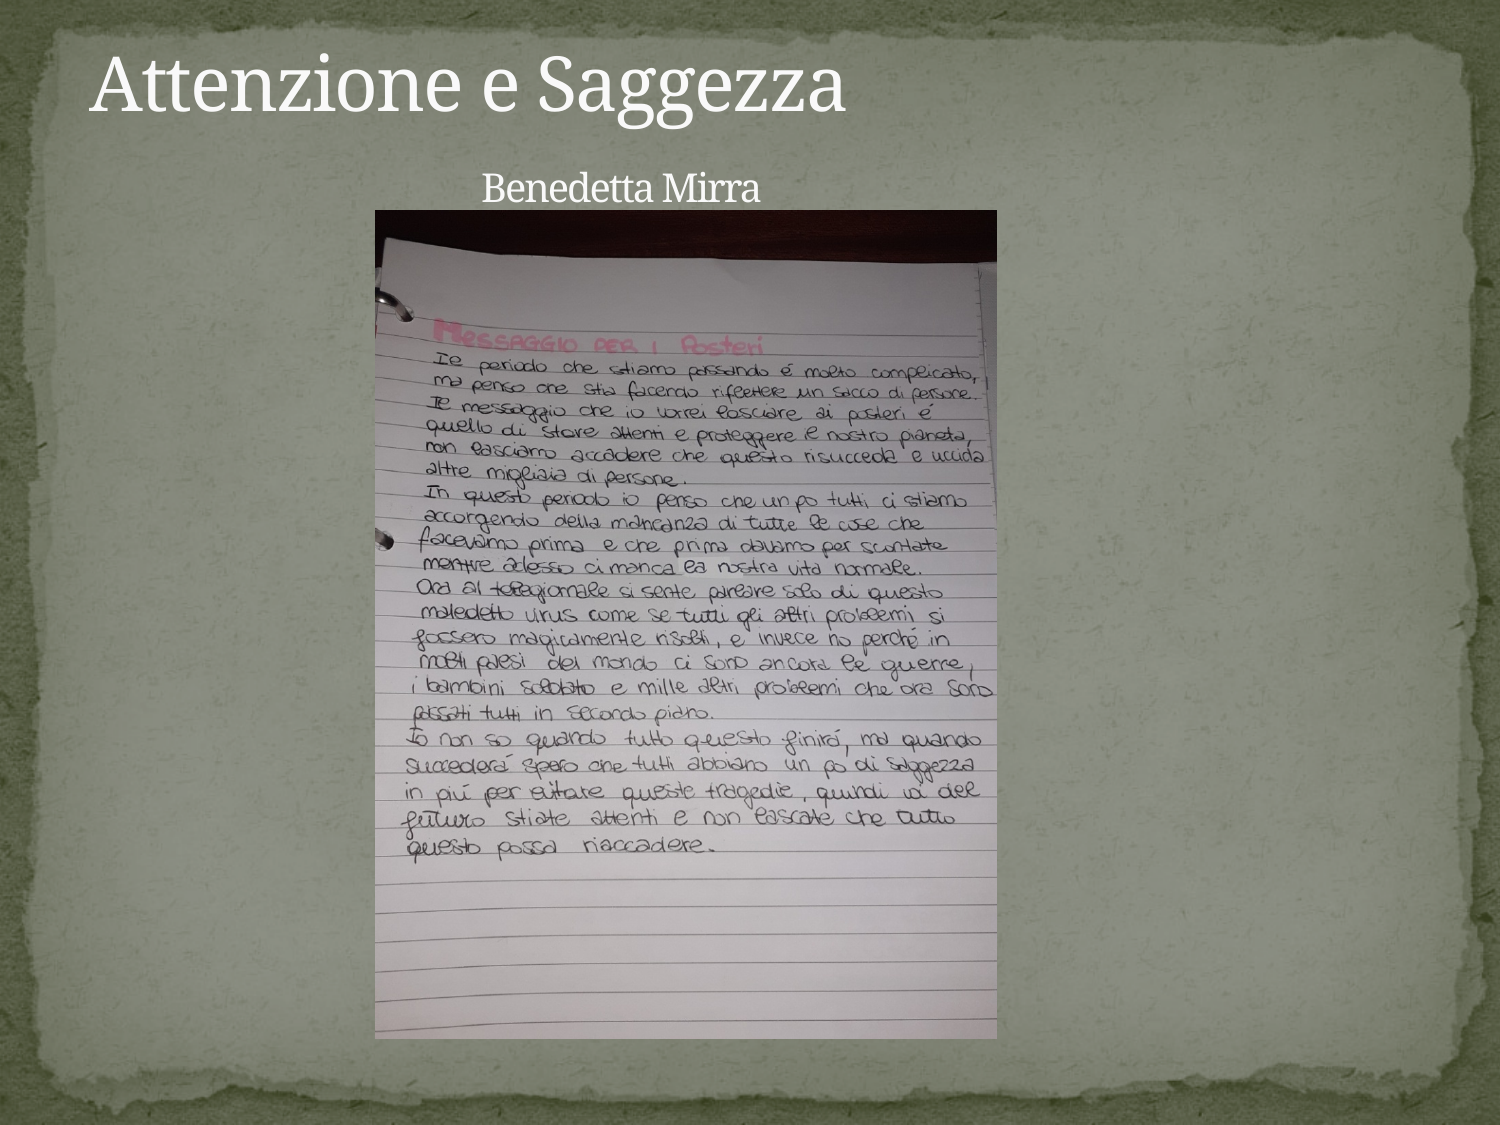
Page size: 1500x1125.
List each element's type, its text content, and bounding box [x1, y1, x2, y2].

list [376, 212, 995, 1039]
title Attenzione e Saggezza Benedetta Mirra [74, 24, 1425, 225]
